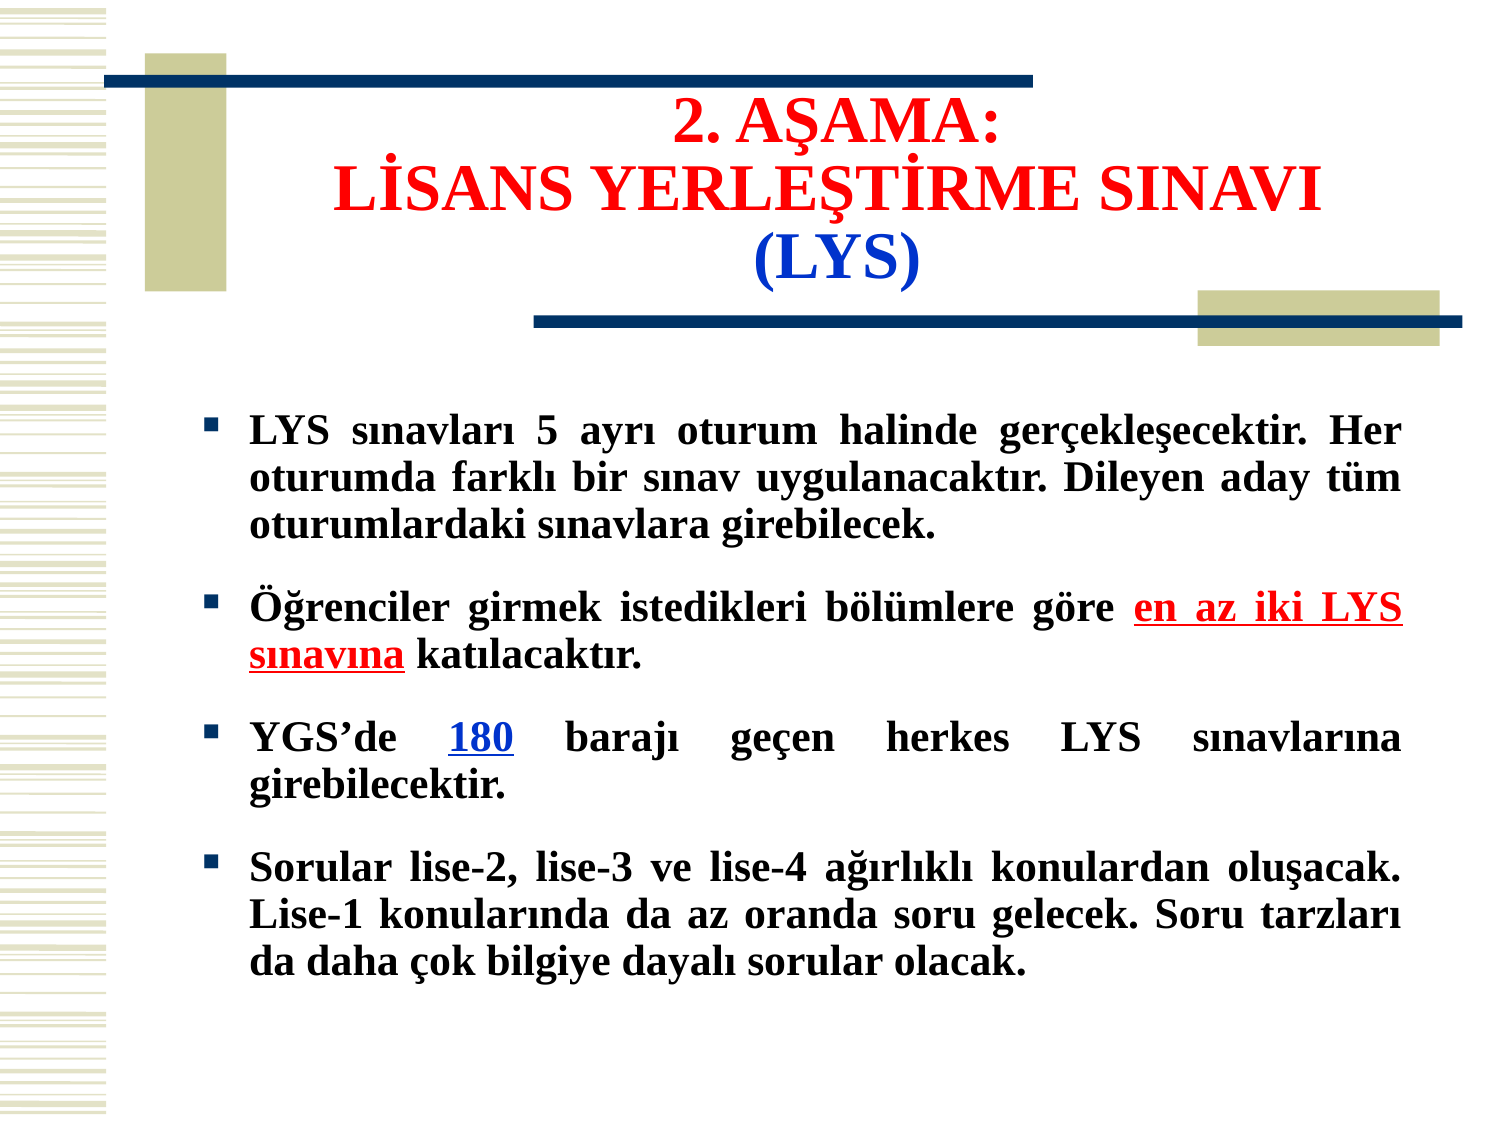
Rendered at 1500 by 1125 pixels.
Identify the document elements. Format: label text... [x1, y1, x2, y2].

list LYS sınavları 5 ayrı oturum halinde gerçekleşecektir. Her oturumda farklı bir sınav uygulanacaktır. Dileyen aday tüm oturumlardaki sınavlara girebilecek. Öğrenciler girmek istedikleri bölümlere göre en az iki LYS sınavına katılacaktır. YGS’de 180 barajı geçen herkes LYS sınavlarına girebilecektir. Sorular lise-2, lise-3 ve lise-4 ağırlıklı konulardan oluşacak. Lise-1 konularında da az oranda soru gelecek. Soru tarzları da daha çok bilgiye dayalı sorular olacak. [112, 349, 1418, 1094]
title 2. AŞAMA: LİSANS YERLEŞTİRME SINAVI (LYS) [237, 87, 1438, 225]
